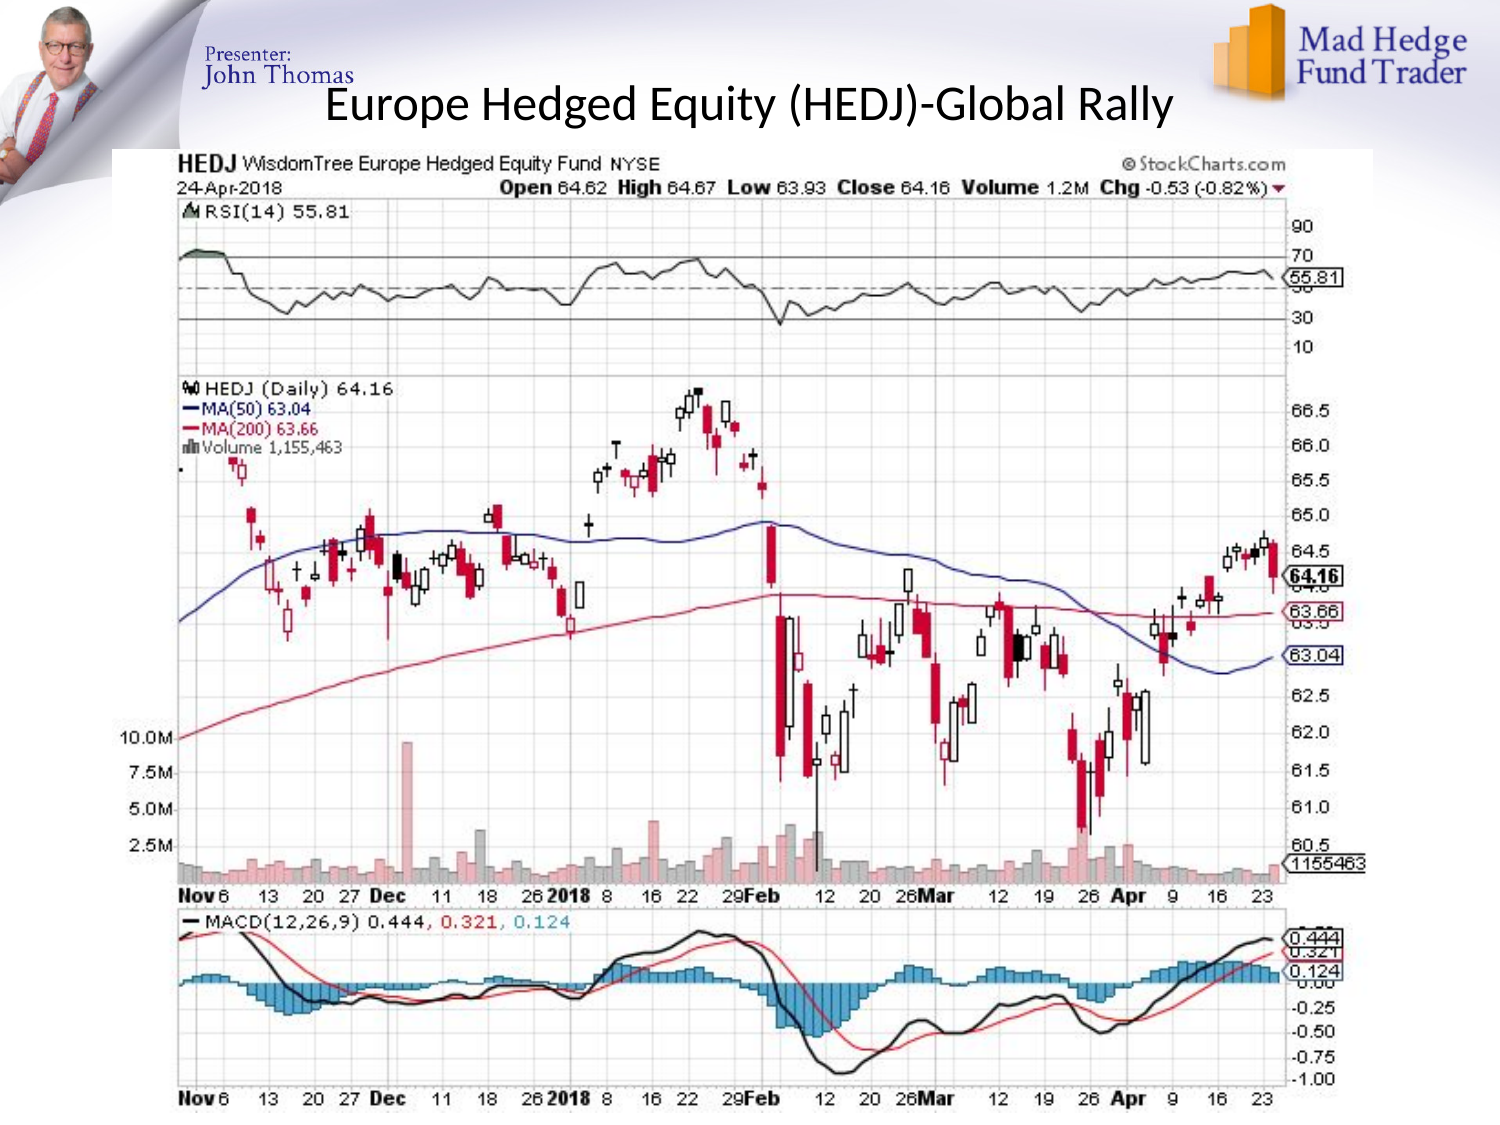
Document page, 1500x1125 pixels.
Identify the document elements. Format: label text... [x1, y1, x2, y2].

picture [0, 0, 1500, 1113]
title Europe Hedged Equity (HEDJ)-Global Rally [75, 37, 1425, 213]
